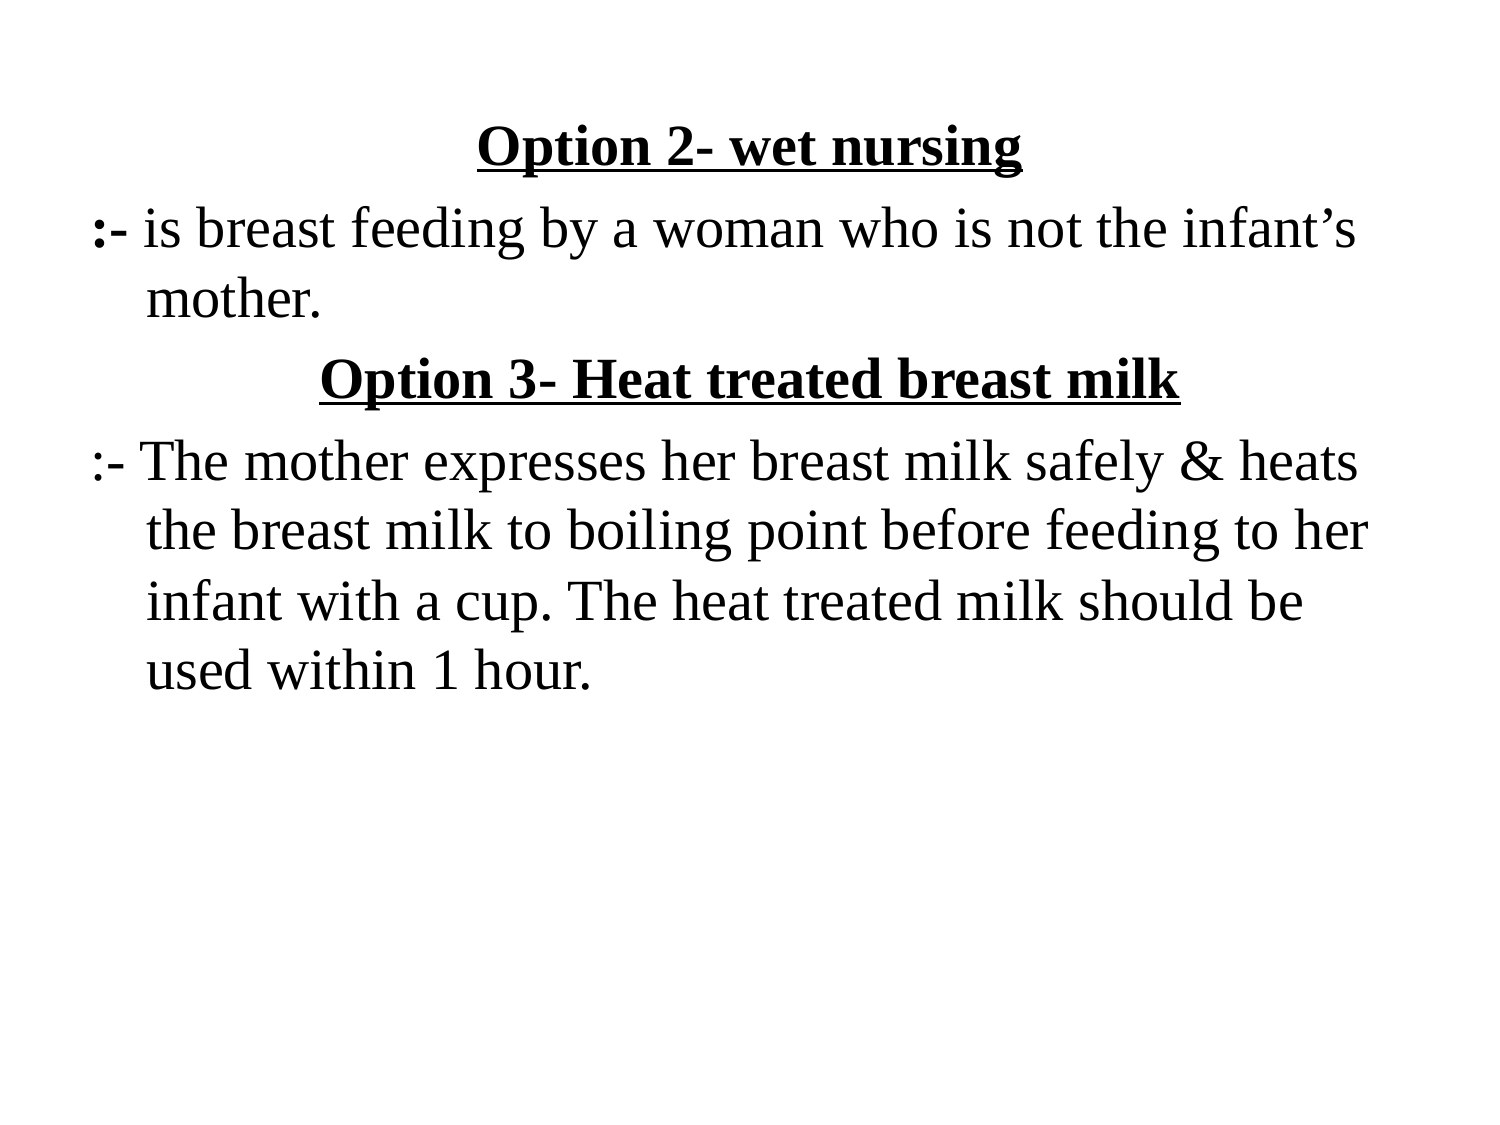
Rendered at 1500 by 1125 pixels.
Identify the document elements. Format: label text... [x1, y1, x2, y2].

list Option 2- wet nursing :- is breast feeding by a woman who is not the infant’s mother. Option 3- Heat treated breast milk :- The mother expresses her breast milk safely & heats the breast milk to boiling point before feeding to her infant with a cup. The heat treated milk should be used within 1 hour. [75, 99, 1425, 1005]
